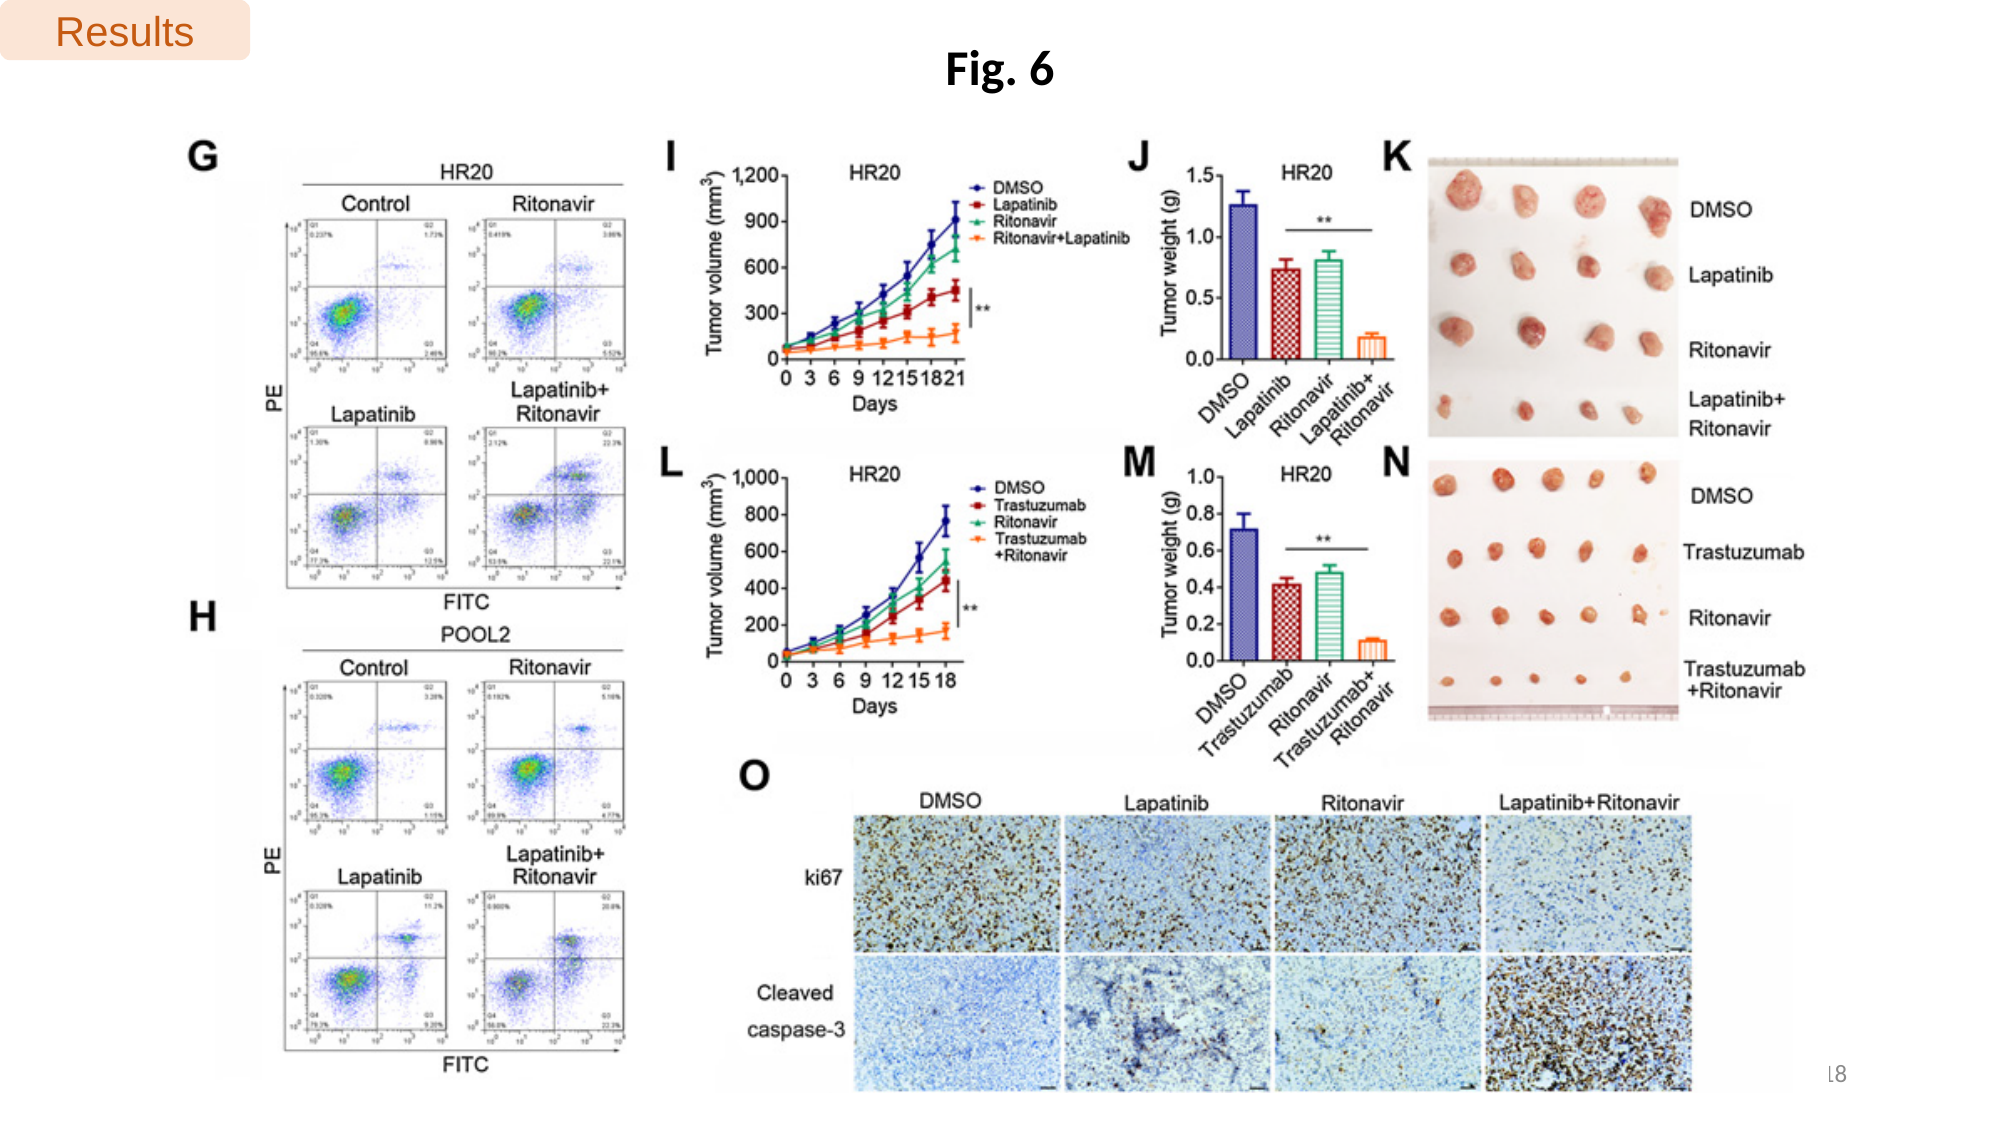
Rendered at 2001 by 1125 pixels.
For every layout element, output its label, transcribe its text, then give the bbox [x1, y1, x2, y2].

text_box Results [0, 0, 252, 62]
slide_number 18 [1412, 1042, 1863, 1103]
text_box Fig. 6 [0, 27, 2000, 103]
picture [170, 131, 1829, 1093]
